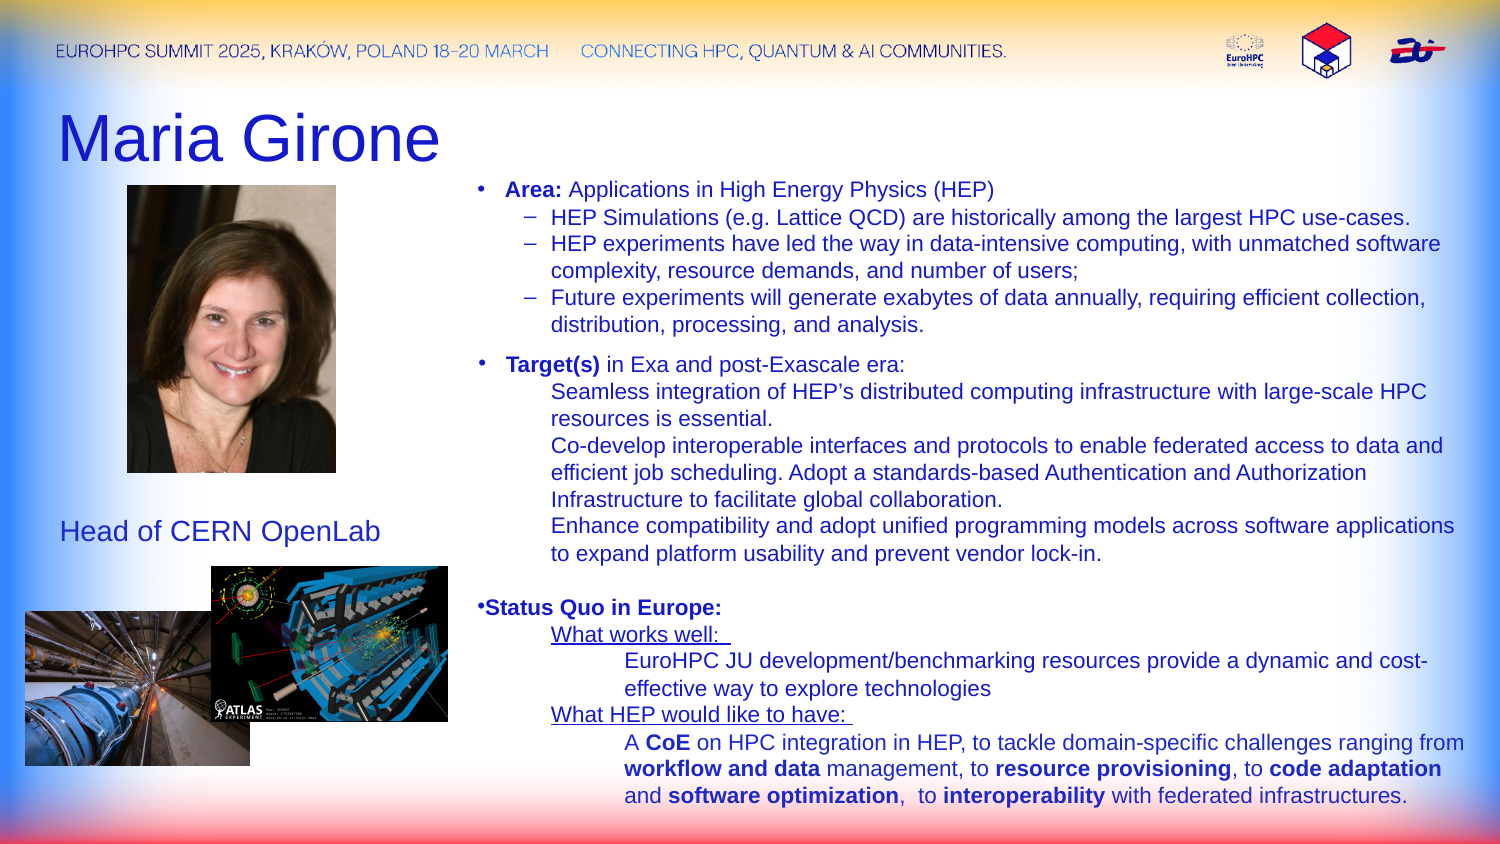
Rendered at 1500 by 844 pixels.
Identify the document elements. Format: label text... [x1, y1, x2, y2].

list Area: Applications in High Energy Physics (HEP) HEP Simulations (e.g. Lattice QCD) are historically among the largest HPC use-cases. HEP experiments have led the way in data-intensive computing, with unmatched software complexity, resource demands, and number of users; Future experiments will generate exabytes of data annually, requiring efficient collection, distribution, processing, and analysis. Target(s) in Exa and post-Exascale era: Seamless integration of HEP’s distributed computing infrastructure with large-scale HPC resources is essential. Co-develop interoperable interfaces and protocols to enable federated access to data and efficient job scheduling. Adopt a standards-based Authentication and Authorization Infrastructure to facilitate global collaboration. Enhance compatibility and adopt unified programming models across software applications to expand platform usability and prevent vendor lock-in. Status Quo in Europe: What works well: EuroHPC JU development/benchmarking resources provide a dynamic and cost-effective way to explore technologies What HEP would like to have: A CoE on HPC integration in HEP, to tackle domain-specific challenges ranging from workflow and data management, to resource provisioning, to code adaptation and software optimization, to interoperability with federated infrastructures. [474, 172, 1475, 827]
picture [0, 0, 1500, 844]
list Maria Girone [54, 107, 1239, 194]
text_box Head of CERN OpenLab [54, 509, 401, 551]
